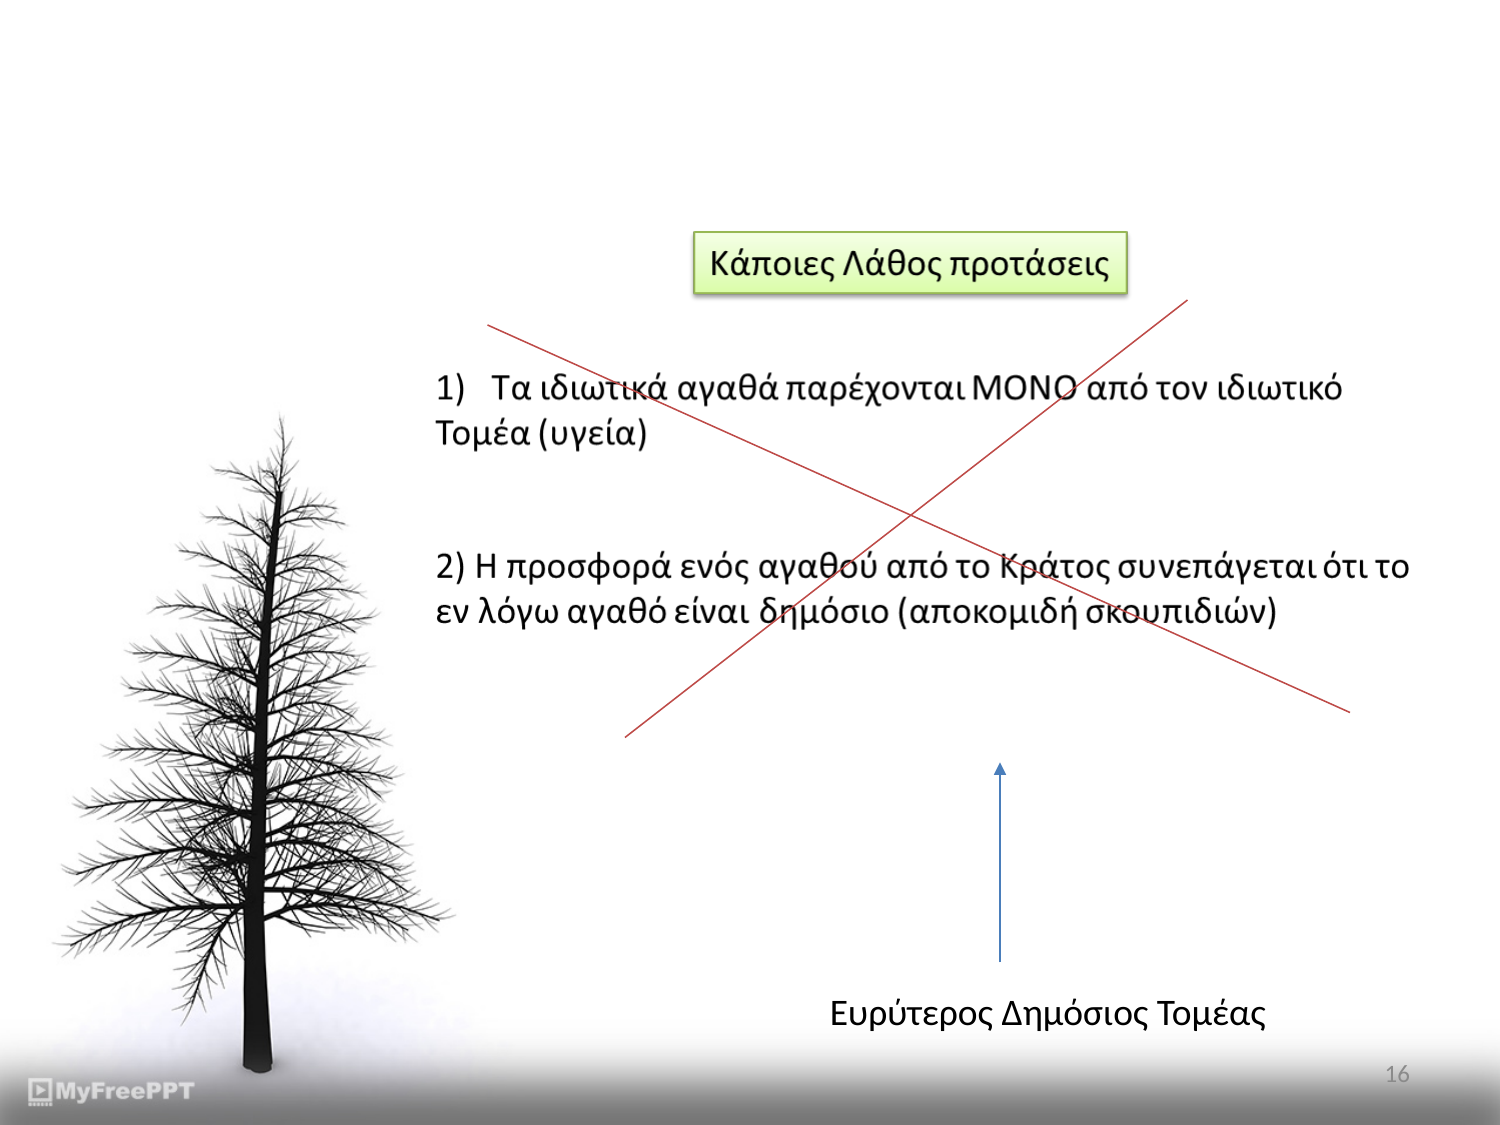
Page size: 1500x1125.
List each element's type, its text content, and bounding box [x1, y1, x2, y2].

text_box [624, 299, 1188, 738]
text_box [487, 324, 619, 713]
slide_number 16 [1074, 1042, 1425, 1103]
text_box Ευρύτερος Δημόσιος Τομέας [815, 980, 1282, 1040]
picture [0, 0, 1500, 1125]
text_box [1191, 324, 1351, 713]
